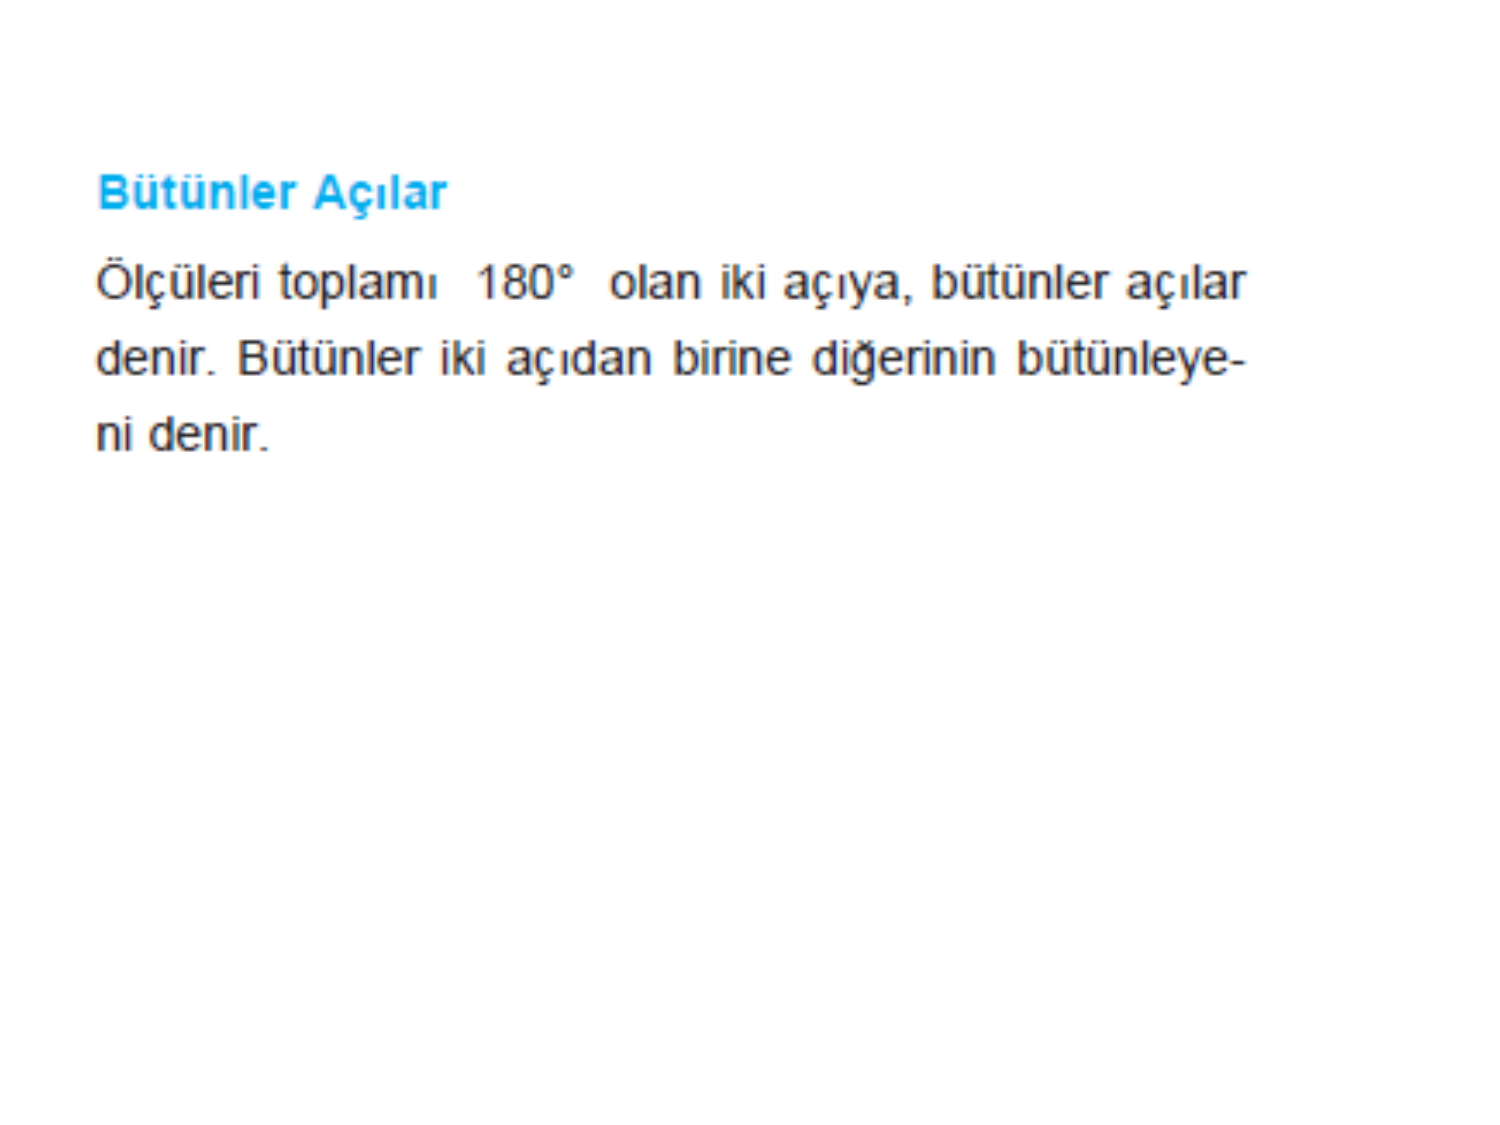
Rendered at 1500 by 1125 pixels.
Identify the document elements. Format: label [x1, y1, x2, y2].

picture [58, 116, 1286, 528]
